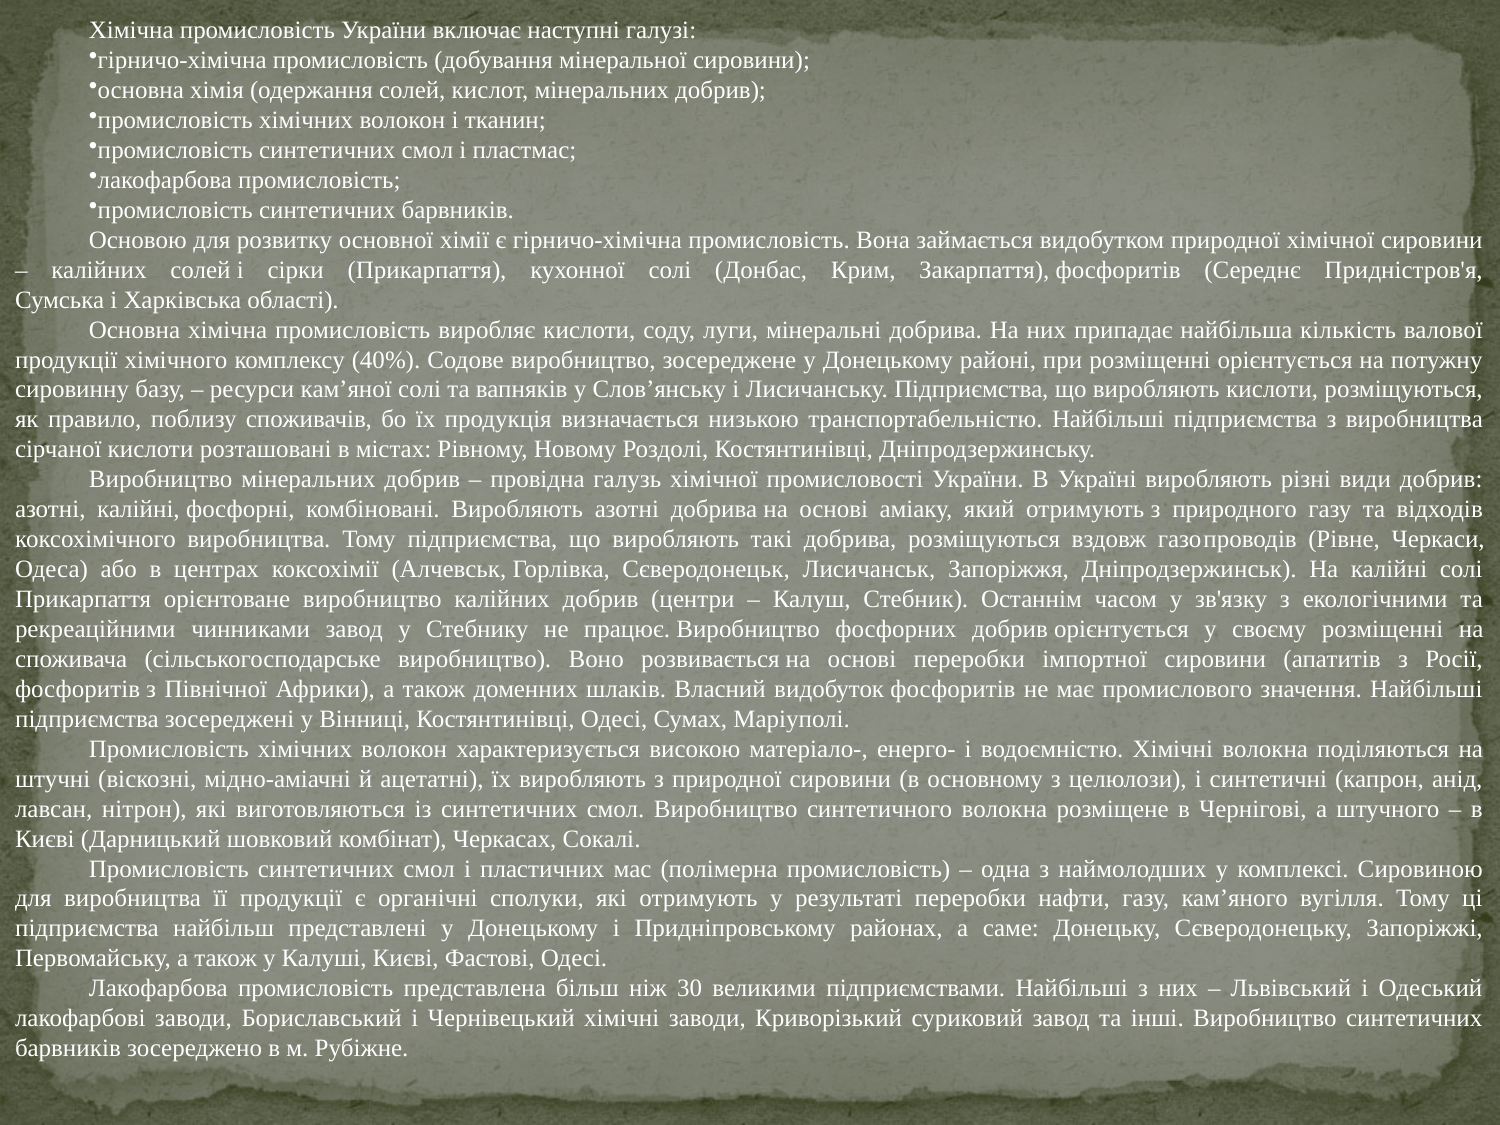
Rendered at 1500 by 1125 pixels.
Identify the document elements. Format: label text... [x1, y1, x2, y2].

text_box Хімічна промисловість України включає наступні галузі: гірничо-хімічна промисловість (добування мінеральної сировини); основна хімія (одержання солей, кислот, мінеральних добрив); промисловість хімічних волокон і тканин; промисловість синтетичних смол і пластмас; лакофарбова промисловість; промисловість синтетичних барвників. Основою для розвитку основної хімії є гірничо-хімічна промисловість. Вона займається видобутком природної хімічної сировини – калійних солей і сірки (Прикарпаття), кухонної солі (Донбас, Крим, Закарпаття), фосфоритів (Середнє Придністров'я, Сумська і Харківська області). Основна хімічна промисловість виробляє кислоти, соду, луги, мінеральні добрива. На них припадає найбільша кількість валової продукції хімічного комплексу (40%). Содове виробництво, зосереджене у Донецькому районі, при розміщенні орієнтується на потужну сировинну базу, – ресурси кам’яної солі та вапняків у Слов’янську і Лисичанську. Підприємства, що виробляють кислоти, розміщуються, як правило, поблизу споживачів, бо їх продукція визначається низькою транспортабельністю. Найбільші підприємства з виробництва сірчаної кислоти розташовані в містах: Рівному, Новому Роздолі, Костянтинівці, Дніпродзержинську. Виробництво мінеральних добрив – провідна галузь хімічної промисловості України. В Україні виробляють різні види добрив: азотні, калійні, фосфорні, комбіновані. Виробляють азотні добрива на основі аміаку, який отримують з природного газу та відходів коксохімічного виробництва. Тому підприємства, що виробляють такі добрива, розміщуються вздовж газо­проводів (Рівне, Черкаси, Одеса) або в центрах коксохімії (Алчевськ, Горлівка, Сєверодонецьк, Лисичанськ, Запоріжжя, Дніпродзержинськ). На калійні солі Прикарпаття орієнтоване виробництво калійних добрив (центри – Калуш, Стебник). Останнім часом у зв'язку з екологічними та рекреаційними чинни­ками завод у Стебнику не працює. Виробництво фосфорних добрив орієнтується у своєму розміщенні на споживача (сільськогосподарське виробництво). Воно розвивається на основі переробки імпортної сировини (апатитів з Росії, фосфоритів з Північної Африки), а також доменних шлаків. Власний видобуток фосфоритів не має промислового значення. Найбільші підприємства зосереджені у Вінниці, Костянтинівці, Одесі, Сумах, Маріуполі. Промисловість хімічних волокон характеризується високою матеріало-, енерго- і водоємністю. Хімічні волокна поділяються на штучні (віскозні, мідно-аміачні й ацетатні), їх виробляють з природної сировини (в основному з целюлози), і синтетичні (капрон, анід, лавсан, нітрон), які виготовляються із синтетичних смол. Виробництво синтетичного волокна розміщене в Чернігові, а штучного – в Києві (Дарницький шовковий комбінат), Черкасах, Сокалі. Промисловість синтетичних смол і пластичних мас (полімерна промисловість) – одна з наймолодших у комплексі. Сировиною для виробництва її продукції є органічні сполуки, які отримують у результаті переробки нафти, газу, кам’яного вугілля. Тому ці підприємства найбільш представлені у Донецькому і Придніпровському районах, а саме: Донецьку, Сєверодонецьку, Запоріжжі, Первомайську, а також у Калуші, Києві, Фастові, Одесі. Лакофарбова промисловість представлена більш ніж 30 великими підприємствами. Найбільші з них – Львівський і Одеський лакофарбові заводи, Бориславський і Чернівецький хімічні заводи, Криворізький суриковий завод та інші. Виробництво синтетичних барвників зосереджено в м. Рубіжне. [0, 6, 1500, 1070]
